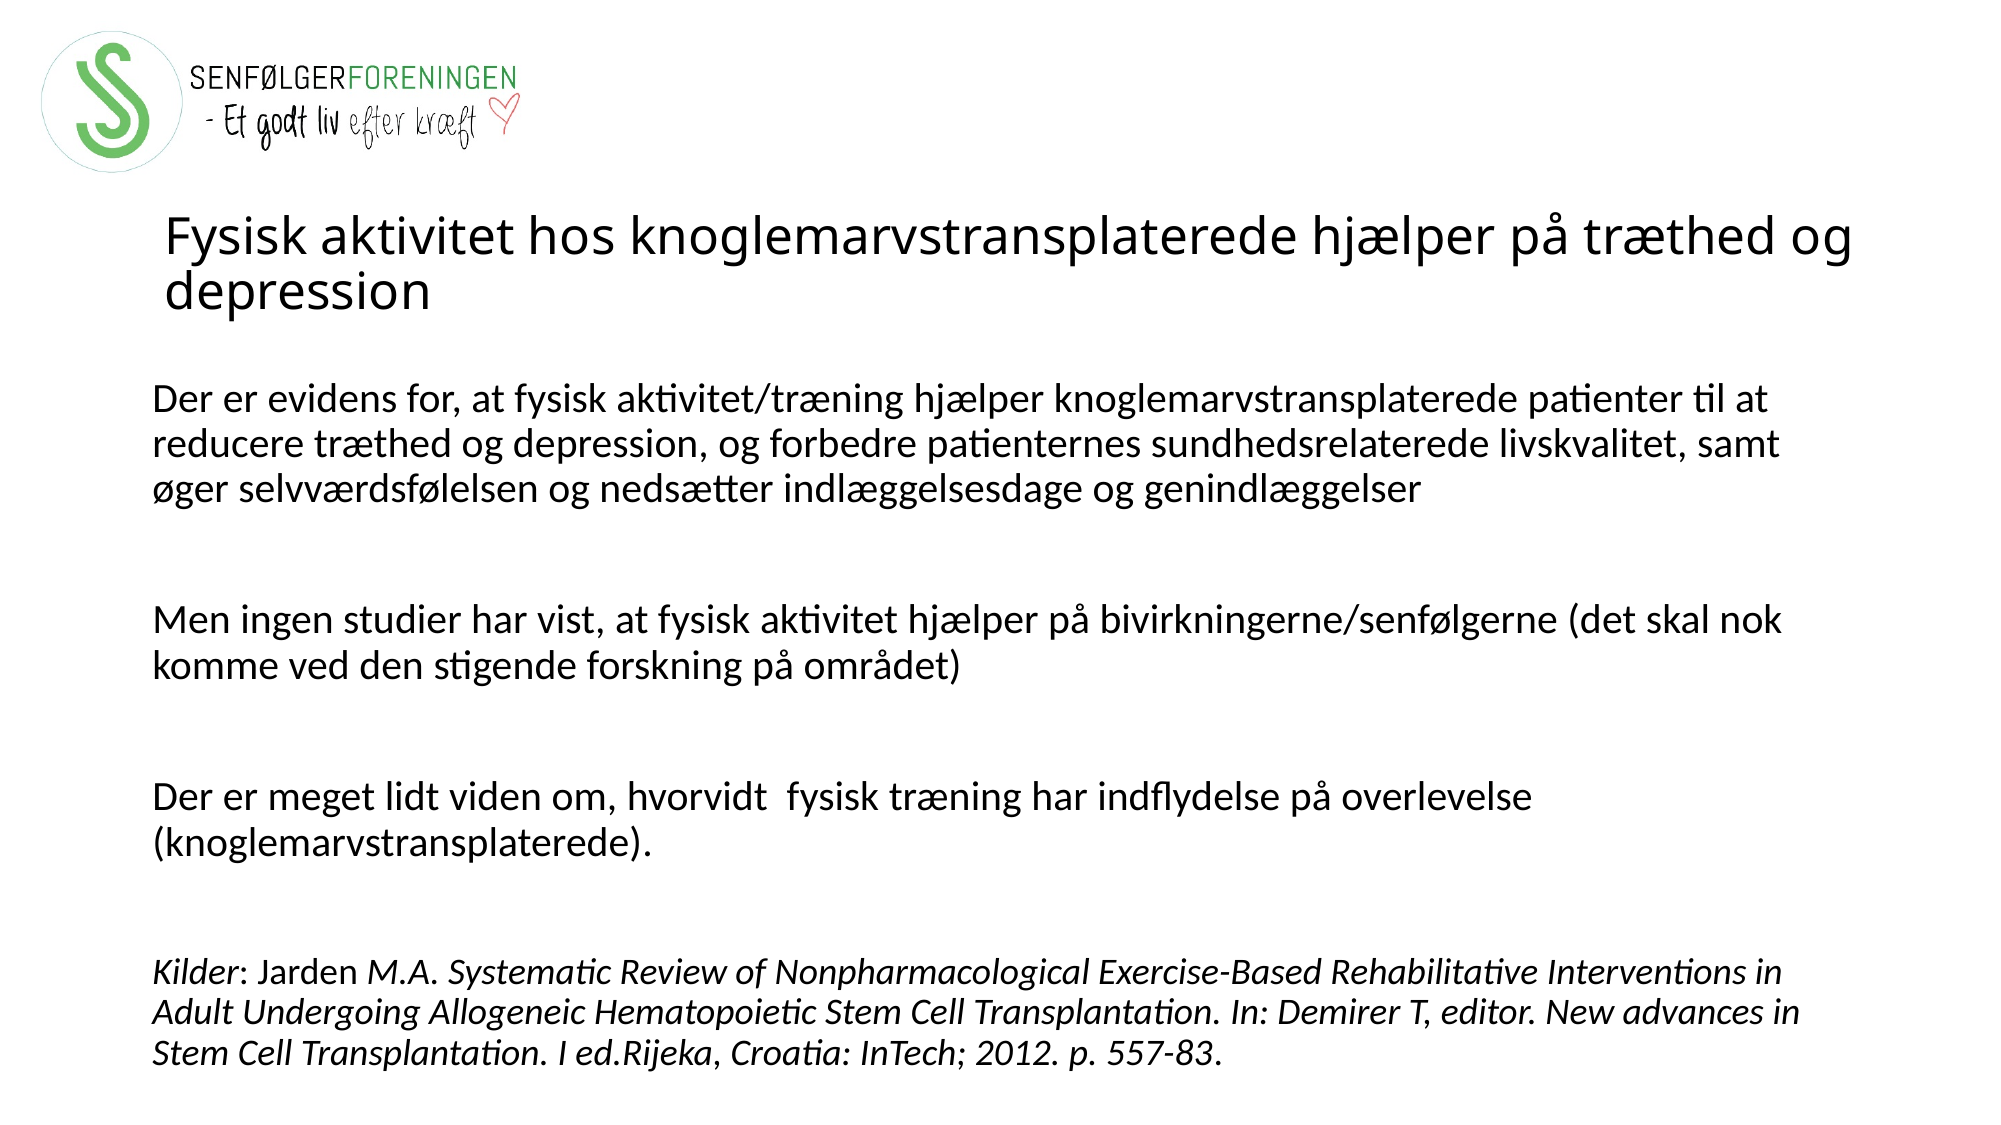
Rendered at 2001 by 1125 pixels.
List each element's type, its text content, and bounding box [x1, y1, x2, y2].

picture [29, 21, 568, 182]
title Fysisk aktivitet hos knoglemarvstransplaterede hjælper på træthed og depression [149, 202, 1875, 329]
list Der er evidens for, at fysisk aktivitet/træning hjælper knoglemarvstransplaterede patienter til at reducere træthed og depression, og forbedre patienternes sundhedsrelaterede livskvalitet, samt øger selvværdsfølelsen og nedsætter indlæggelsesdage og genindlæggelser Men ingen studier har vist, at fysisk aktivitet hjælper på bivirkningerne/senfølgerne (det skal nok komme ved den stigende forskning på området) Der er meget lidt viden om, hvorvidt fysisk træning har indflydelse på overlevelse (knoglemarvstransplaterede). Kilder: Jarden M.A. Systematic Review of Nonpharmacological Exercise-Based Rehabilitative Interventions in Adult Undergoing Allogeneic Hematopoietic Stem Cell Transplantation. In: Demirer T, editor. New advances in Stem Cell Transplantation. I ed.Rijeka, Croatia: InTech; 2012. p. 557-83. [137, 368, 1863, 1084]
